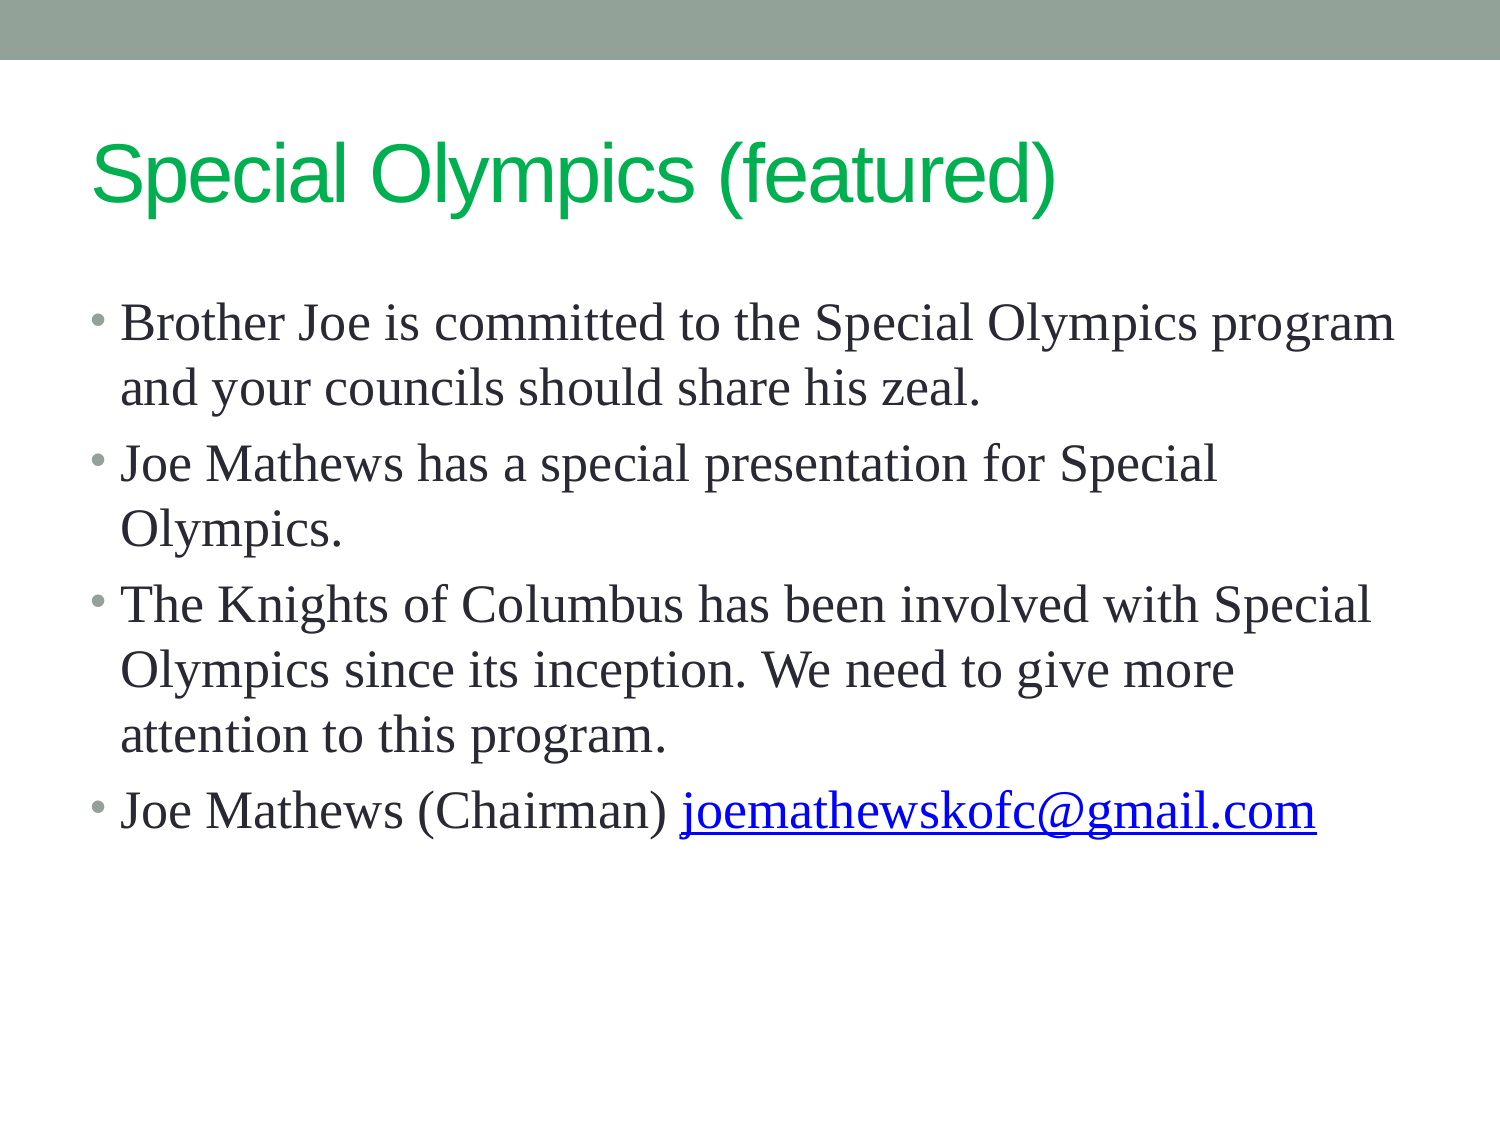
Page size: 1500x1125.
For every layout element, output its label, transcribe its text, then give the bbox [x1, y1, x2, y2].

list Brother Joe is committed to the Special Olympics program and your councils should share his zeal. Joe Mathews has a special presentation for Special Olympics. The Knights of Columbus has been involved with Special Olympics since its inception. We need to give more attention to this program. Joe Mathews (Chairman) joemathewskofc@gmail.com [75, 278, 1425, 1063]
title Special Olympics (featured) [75, 87, 1425, 250]
